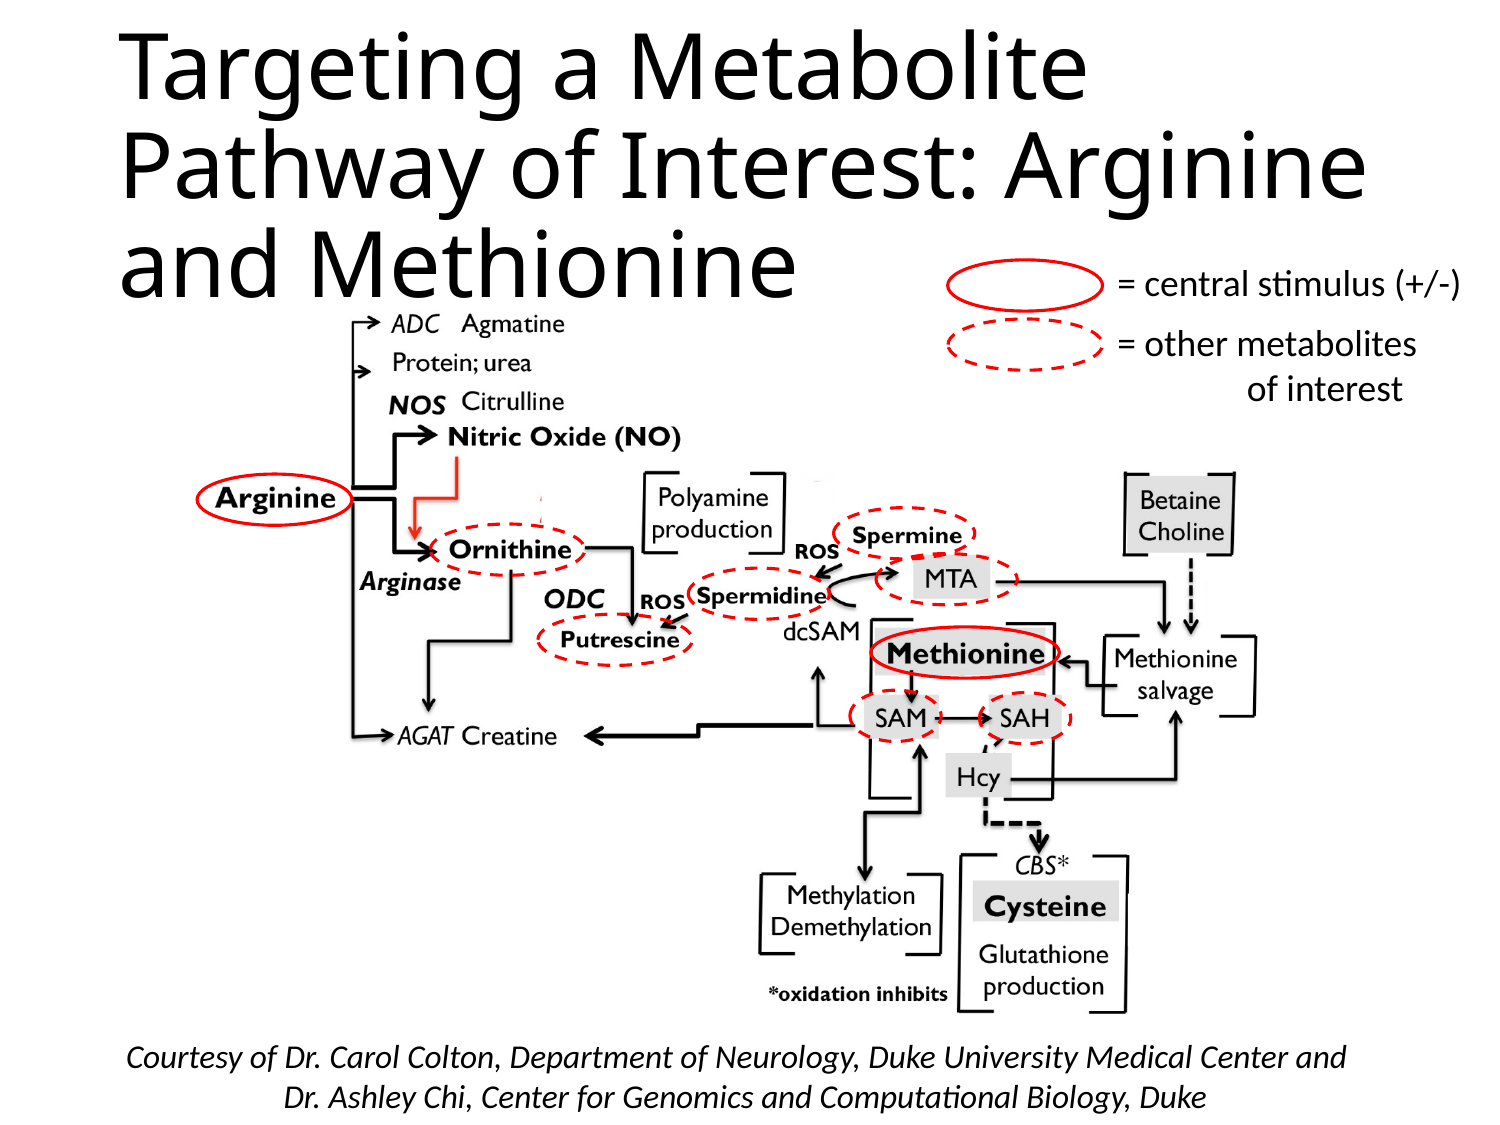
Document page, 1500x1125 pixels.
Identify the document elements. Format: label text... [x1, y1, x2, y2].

text_box Courtesy of Dr. Carol Colton, Department of Neurology, Duke University Medical Center and Dr. Ashley Chi, Center for Genomics and Computational Biology, Duke [111, 1027, 1364, 1123]
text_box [167, 299, 1295, 1014]
title Targeting a Metabolite Pathway of Interest: Arginine and Methionine [103, 59, 1397, 278]
text_box = central stimulus (+/-) = other metabolites of interest [1102, 251, 1500, 417]
text_box [946, 258, 1102, 299]
